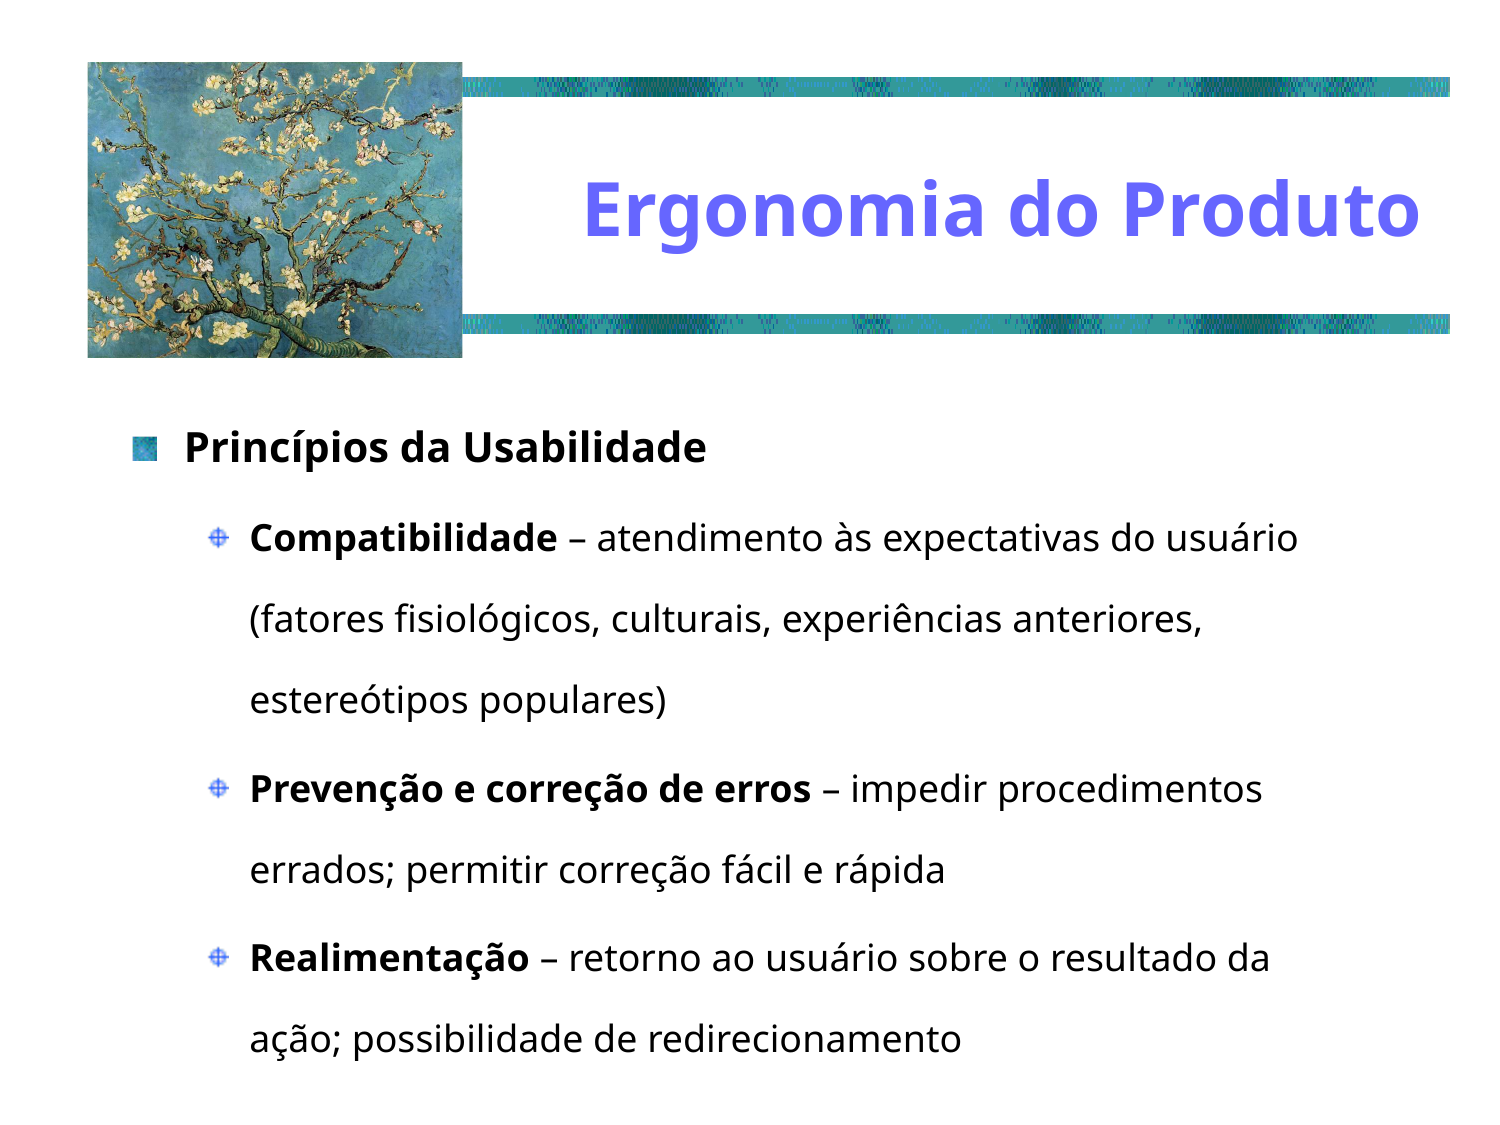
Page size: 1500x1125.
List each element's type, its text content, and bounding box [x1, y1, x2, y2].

picture [462, 62, 1450, 113]
text_box Ergonomia do Produto [500, 149, 1438, 263]
picture [202, 523, 229, 551]
picture [202, 774, 229, 801]
picture [462, 299, 1450, 350]
picture [127, 431, 157, 461]
picture [202, 943, 229, 970]
list Princípios da Usabilidade Compatibilidade – atendimento às expectativas do usuário (fatores fisiológicos, culturais, experiências anteriores, estereótipos populares) Prevenção e correção de erros – impedir procedimentos errados; permitir correção fácil e rápida Realimentação – retorno ao usuário sobre o resultado da ação; possibilidade de redirecionamento [112, 373, 1388, 1094]
